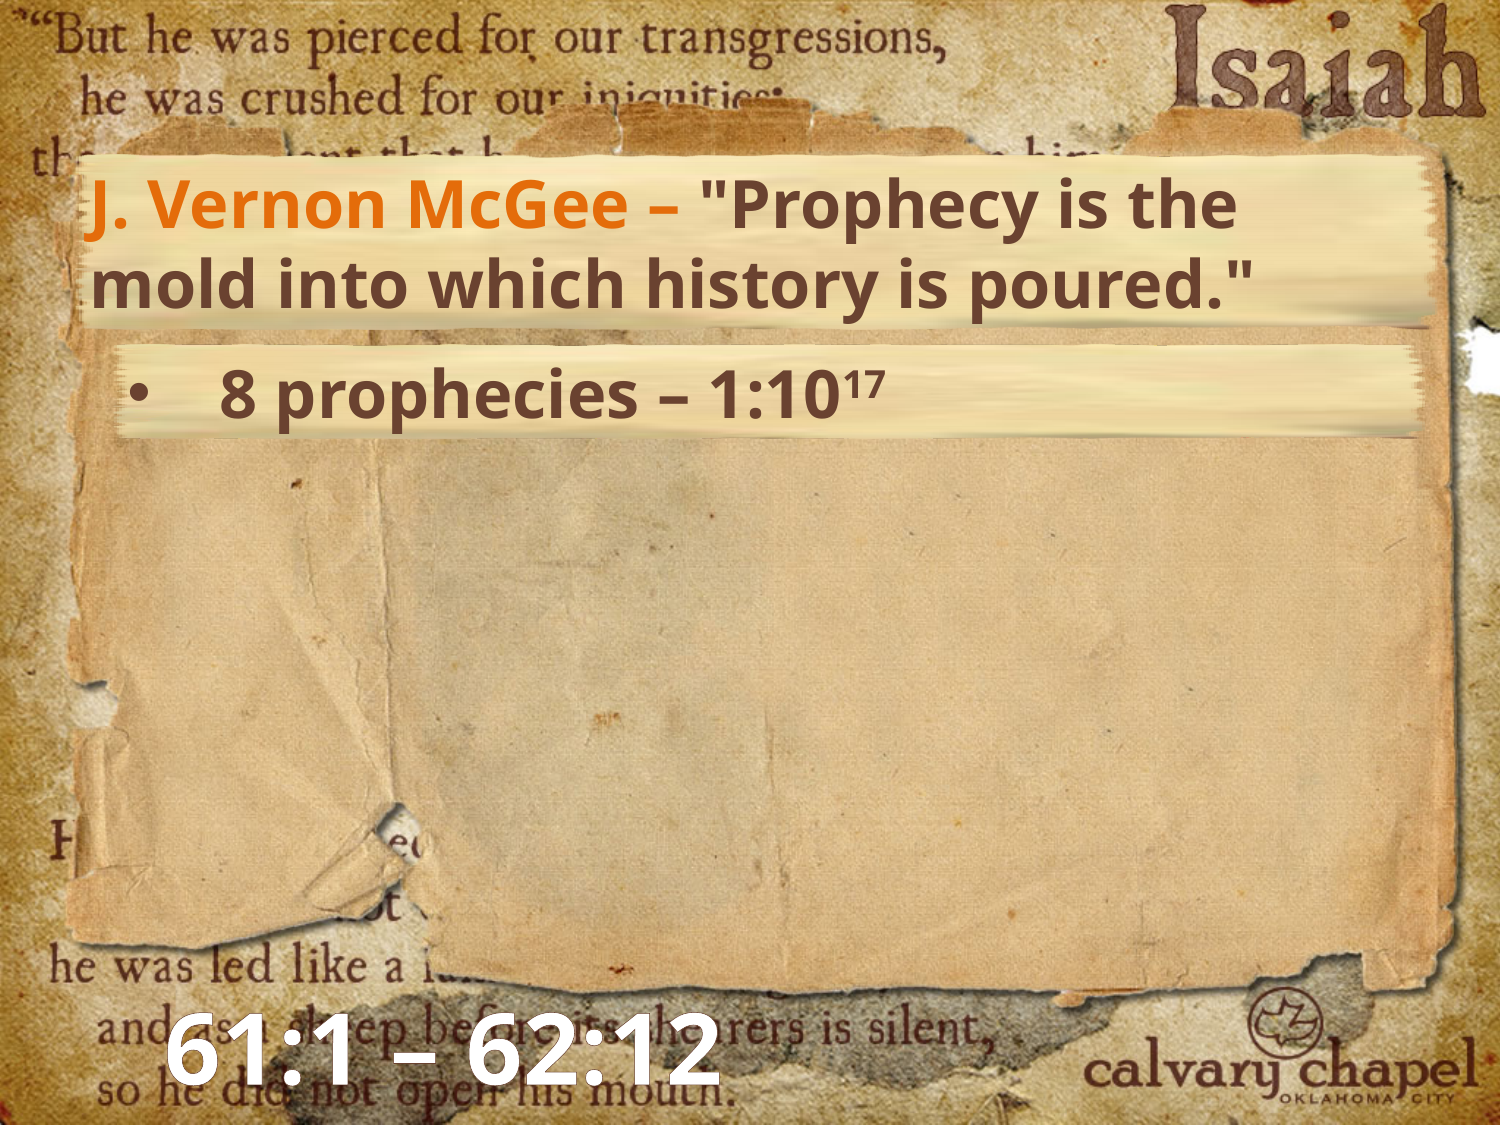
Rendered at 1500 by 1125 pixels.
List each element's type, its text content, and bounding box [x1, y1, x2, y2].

text_box 8 prophecies – 1:1017 [112, 344, 1425, 439]
text_box 61:1 – 62:12 [74, 977, 813, 1113]
picture [0, 0, 1500, 1125]
text_box J. Vernon McGee – "Prophecy is the mold into which history is poured." [74, 154, 1438, 330]
